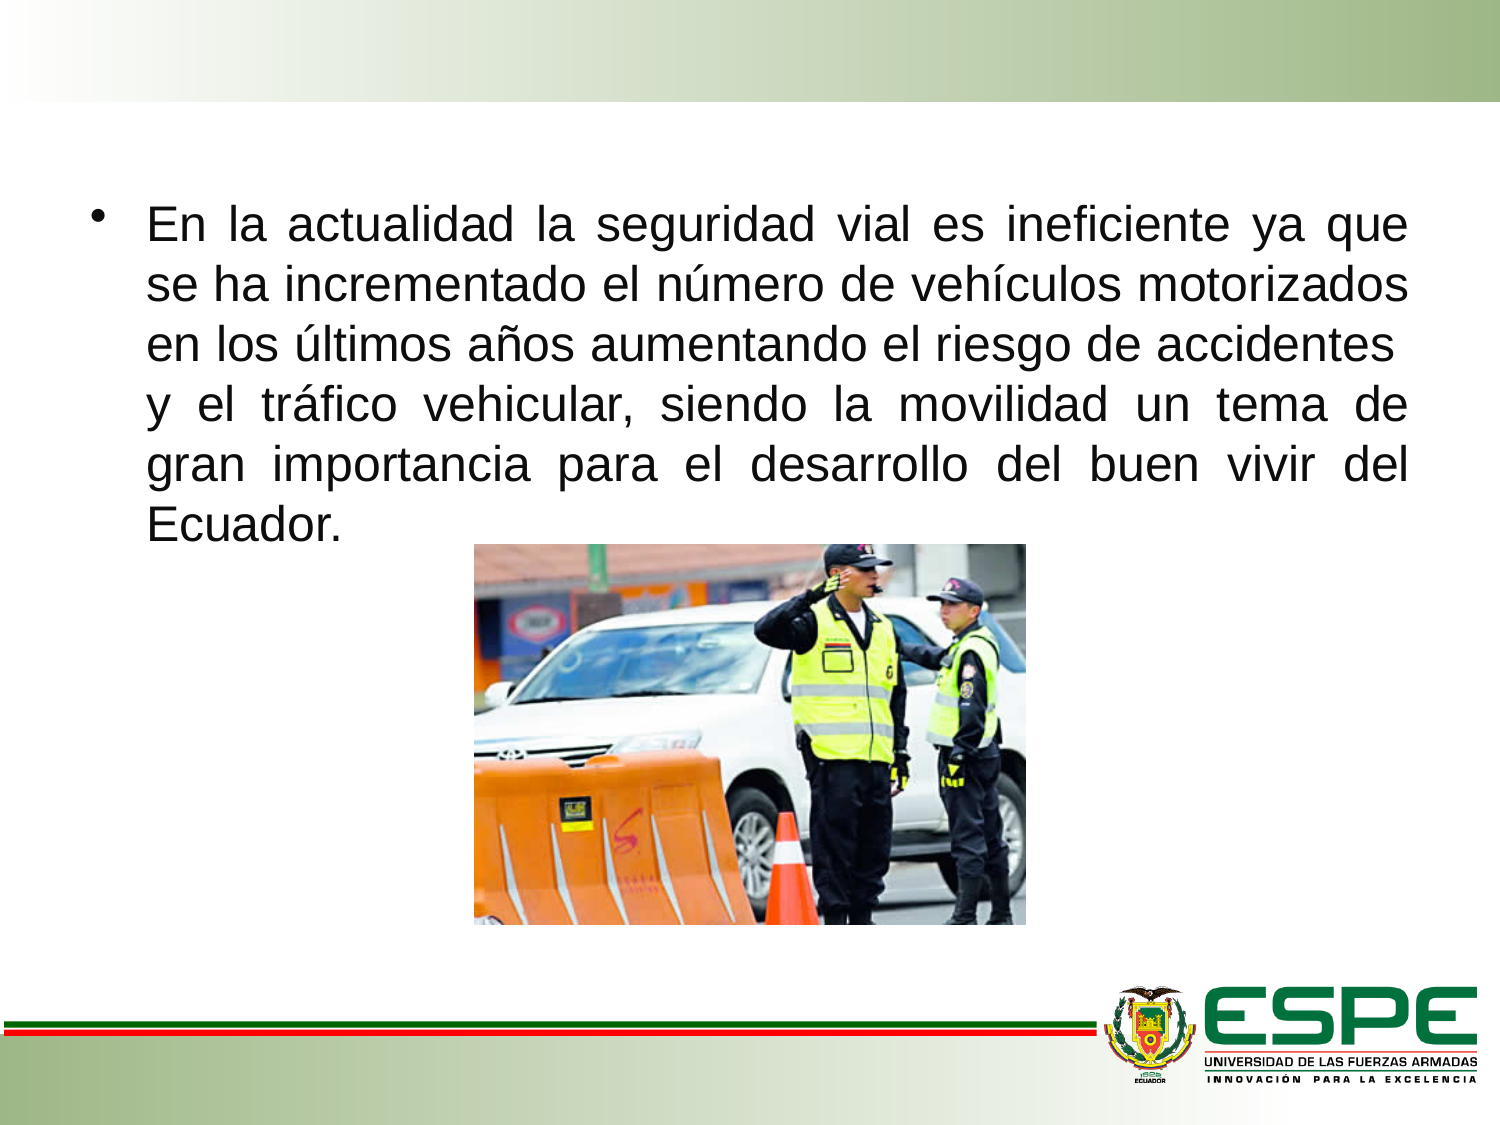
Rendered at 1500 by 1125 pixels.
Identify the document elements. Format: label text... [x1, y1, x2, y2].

picture [1104, 986, 1477, 1083]
list En la actualidad la seguridad vial es ineficiente ya que se ha incrementado el número de vehículos motorizados en los últimos años aumentando el riesgo de accidentes y el tráfico vehicular, siendo la movilidad un tema de gran importancia para el desarrollo del buen vivir del Ecuador. [75, 184, 1425, 927]
picture [473, 544, 1026, 925]
